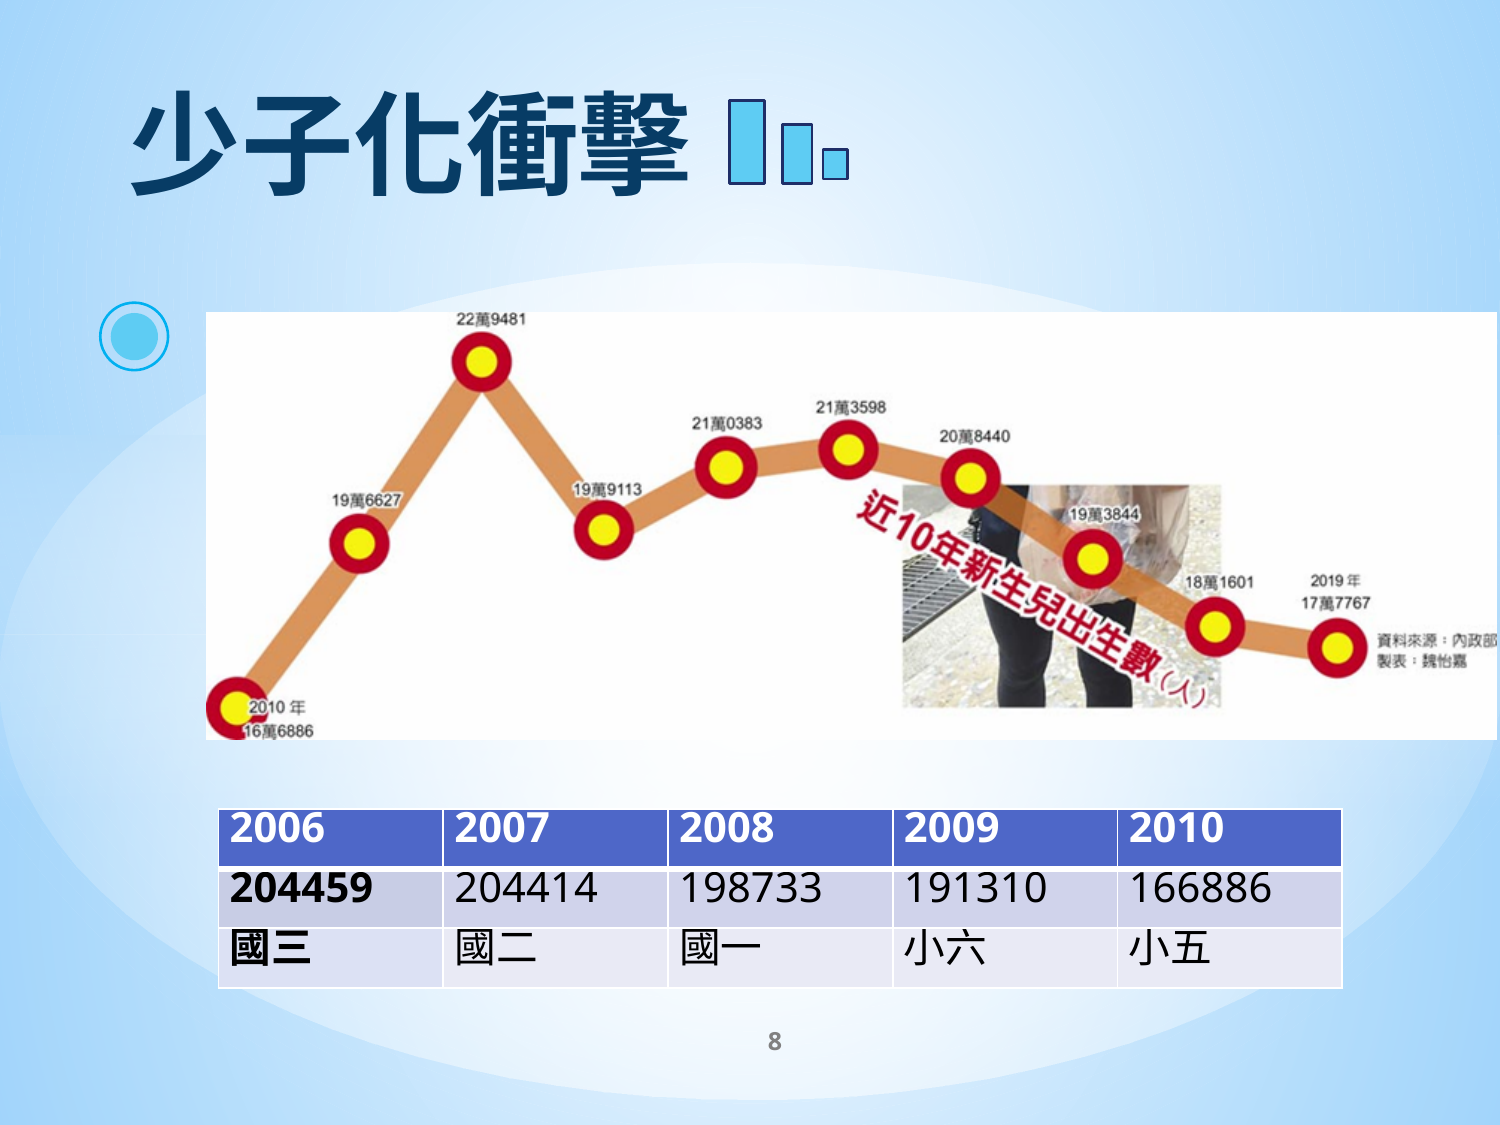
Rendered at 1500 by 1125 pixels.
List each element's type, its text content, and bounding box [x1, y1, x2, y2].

table_cell 198733 [669, 872, 892, 927]
table_cell 191310 [894, 872, 1117, 927]
table_cell 國一 [669, 929, 892, 987]
slide_number 8 [624, 1012, 925, 1073]
table_header 2007 [444, 810, 667, 866]
table_cell 小六 [894, 929, 1117, 987]
table_header 2009 [894, 810, 1117, 866]
table_cell 小五 [1118, 929, 1341, 987]
table_cell 204459 [219, 872, 442, 927]
text_box 少子化衝擊 [113, 66, 951, 217]
table_cell 國三 [219, 929, 442, 987]
table_header 2006 [219, 810, 442, 866]
table_cell 204414 [444, 872, 667, 927]
table_cell 166886 [1118, 872, 1341, 927]
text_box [729, 100, 848, 184]
picture [206, 312, 1498, 740]
slide_number [1012, 1012, 1425, 1073]
table_header 2010 [1118, 810, 1341, 866]
table_header 2008 [669, 810, 892, 866]
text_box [100, 302, 169, 371]
table_cell 國二 [444, 929, 667, 987]
